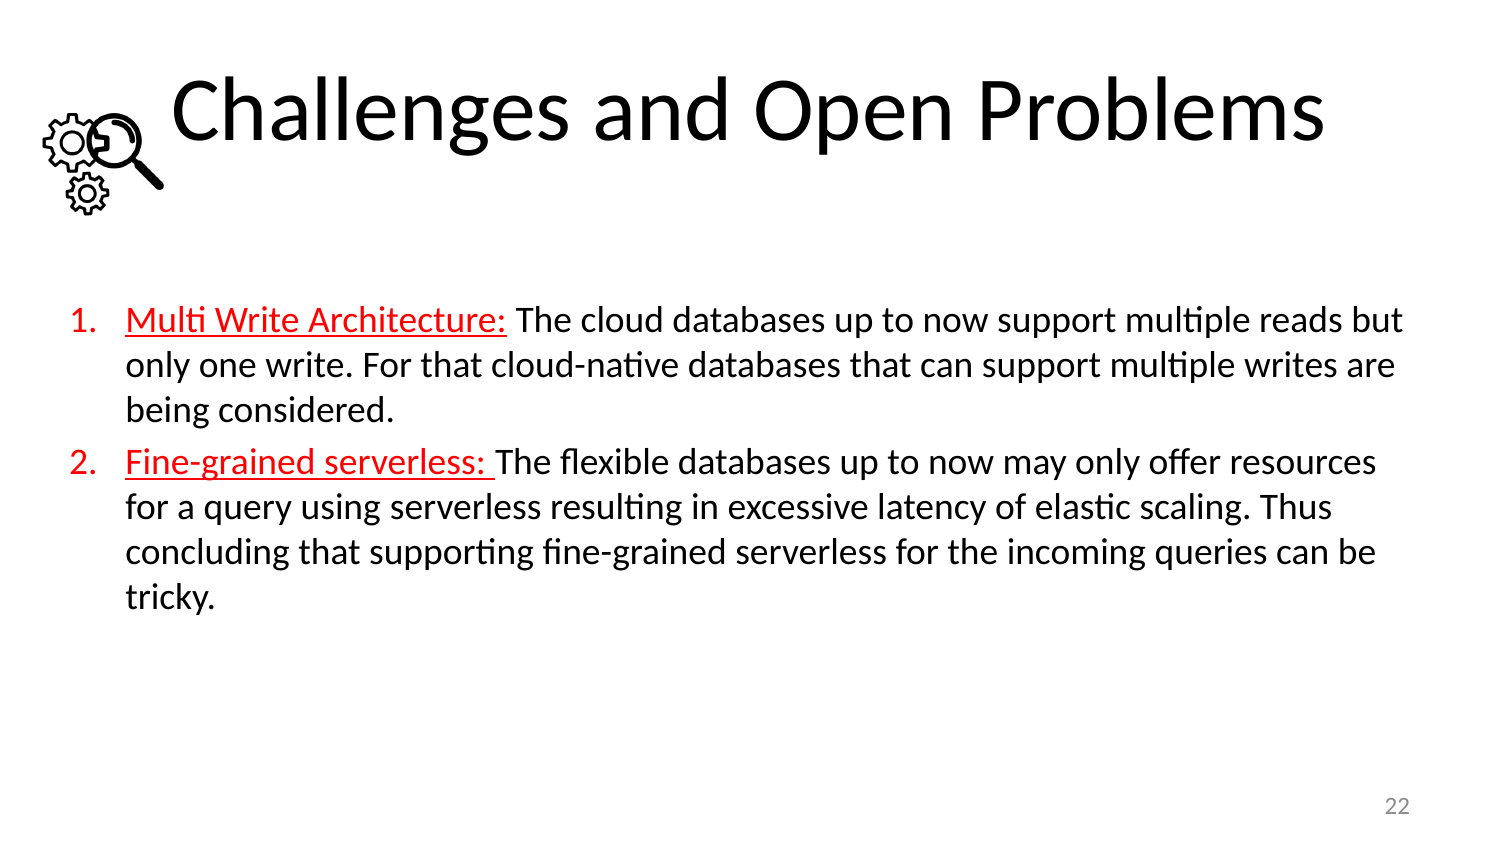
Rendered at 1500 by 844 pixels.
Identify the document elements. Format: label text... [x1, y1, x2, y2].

picture [14, 75, 192, 253]
list Multi Write Architecture: The cloud databases up to now support multiple reads but only one write. For that cloud-native databases that can support multiple writes are being considered. Fine-grained serverless: The flexible databases up to now may only offer resources for a query using serverless resulting in excessive latency of elastic scaling. Thus concluding that supporting fine-grained serverless for the incoming queries can be tricky. [54, 287, 1436, 731]
title Challenges and Open Problems [75, 33, 1425, 175]
slide_number 22 [1074, 782, 1425, 827]
